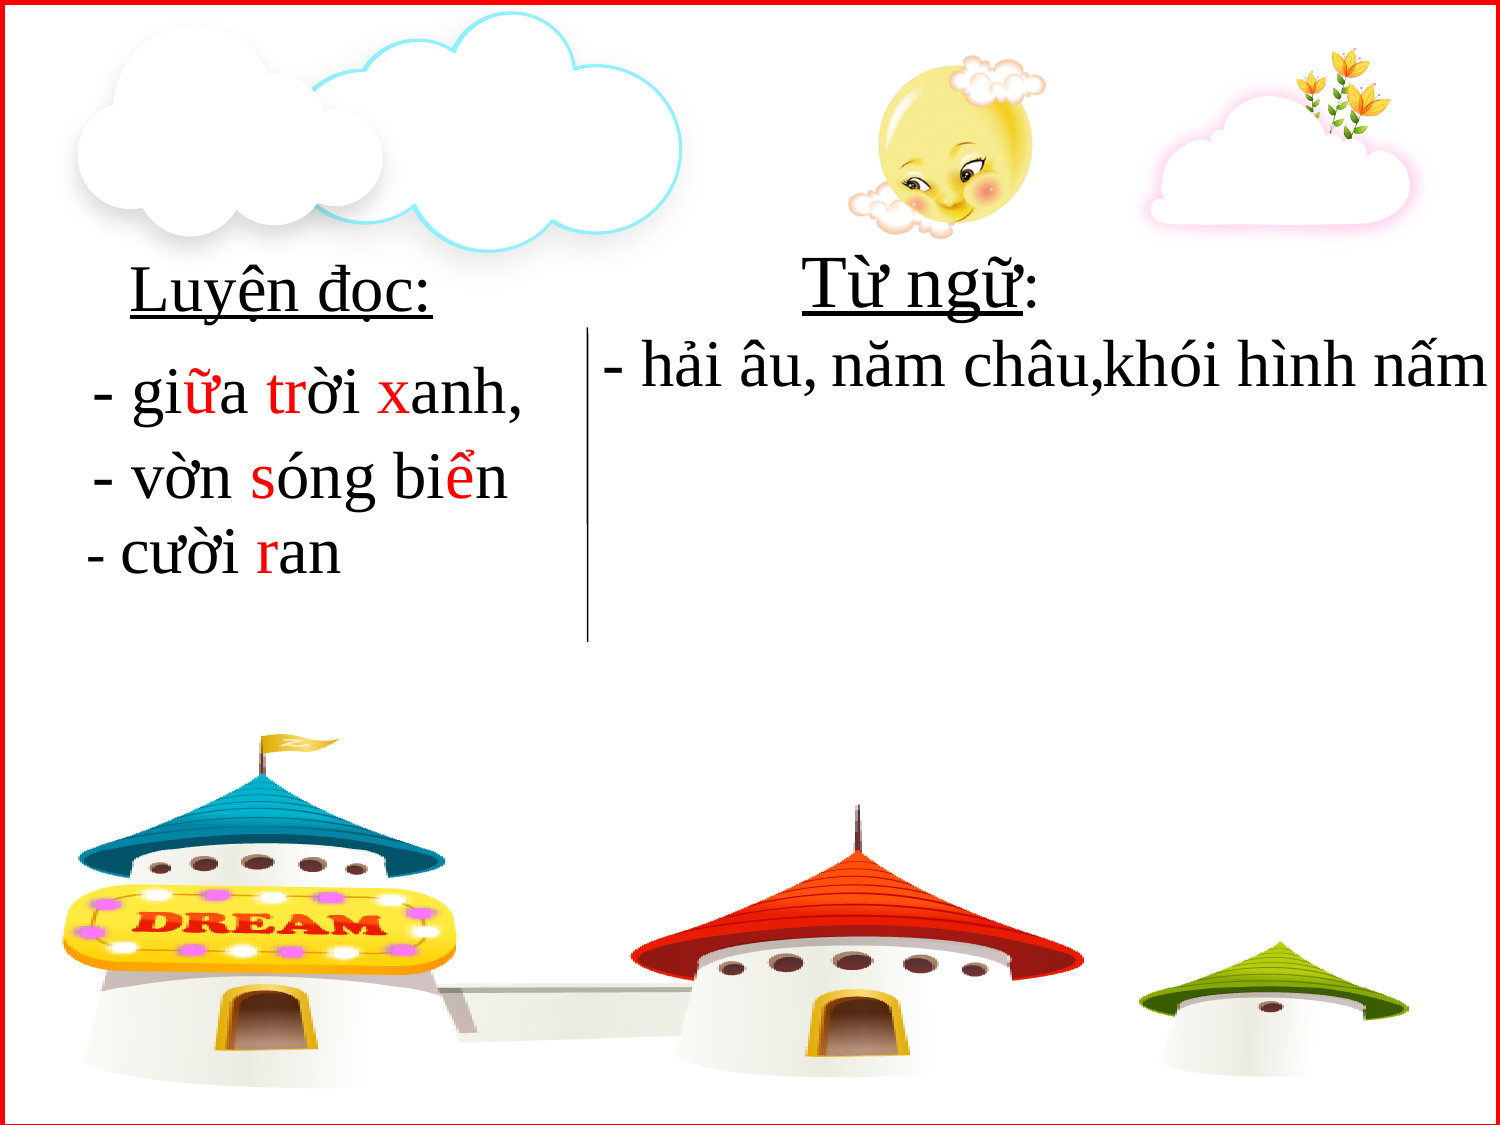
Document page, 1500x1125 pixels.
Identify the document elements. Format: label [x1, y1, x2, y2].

text_box [287, 11, 682, 252]
picture [1135, 29, 1446, 258]
picture [10, 712, 1476, 1125]
text_box [0, 0, 1500, 1125]
picture [810, 35, 1086, 259]
